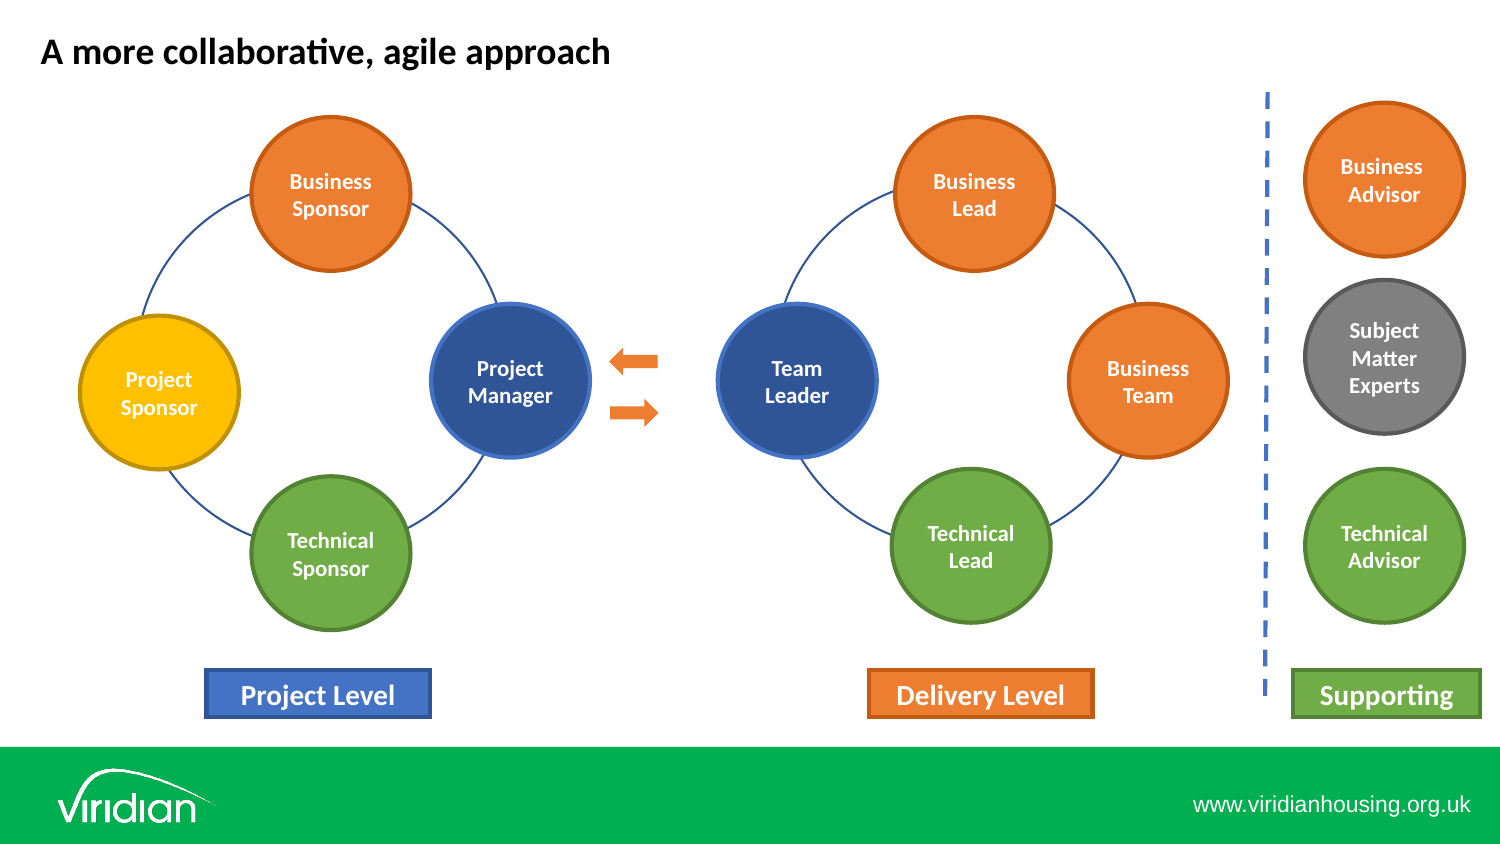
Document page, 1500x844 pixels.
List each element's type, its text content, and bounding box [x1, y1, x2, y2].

text_box Team Leader [716, 302, 878, 459]
text_box Supporting [1292, 669, 1481, 718]
text_box Project Level [206, 669, 431, 718]
text_box Delivery Level [868, 669, 1093, 718]
picture [57, 768, 219, 823]
text_box [141, 193, 498, 537]
text_box www.viridianhousing.org.uk [1080, 784, 1483, 823]
text_box [611, 401, 657, 425]
text_box Business Lead [894, 115, 1056, 272]
text_box Project Sponsor [78, 314, 240, 471]
text_box Business Team [1067, 302, 1229, 459]
text_box Business Advisor [1304, 101, 1466, 258]
text_box Subject Matter Experts [1304, 278, 1466, 435]
text_box Technical Lead [890, 467, 1052, 624]
text_box [783, 189, 1137, 536]
text_box Project Manager [429, 302, 591, 459]
text_box Business Sponsor [250, 115, 412, 272]
text_box [610, 350, 657, 373]
text_box A more collaborative, agile approach [29, 14, 1196, 86]
text_box Technical Advisor [1304, 467, 1466, 624]
text_box [0, 746, 1500, 844]
text_box Technical Sponsor [250, 475, 412, 632]
